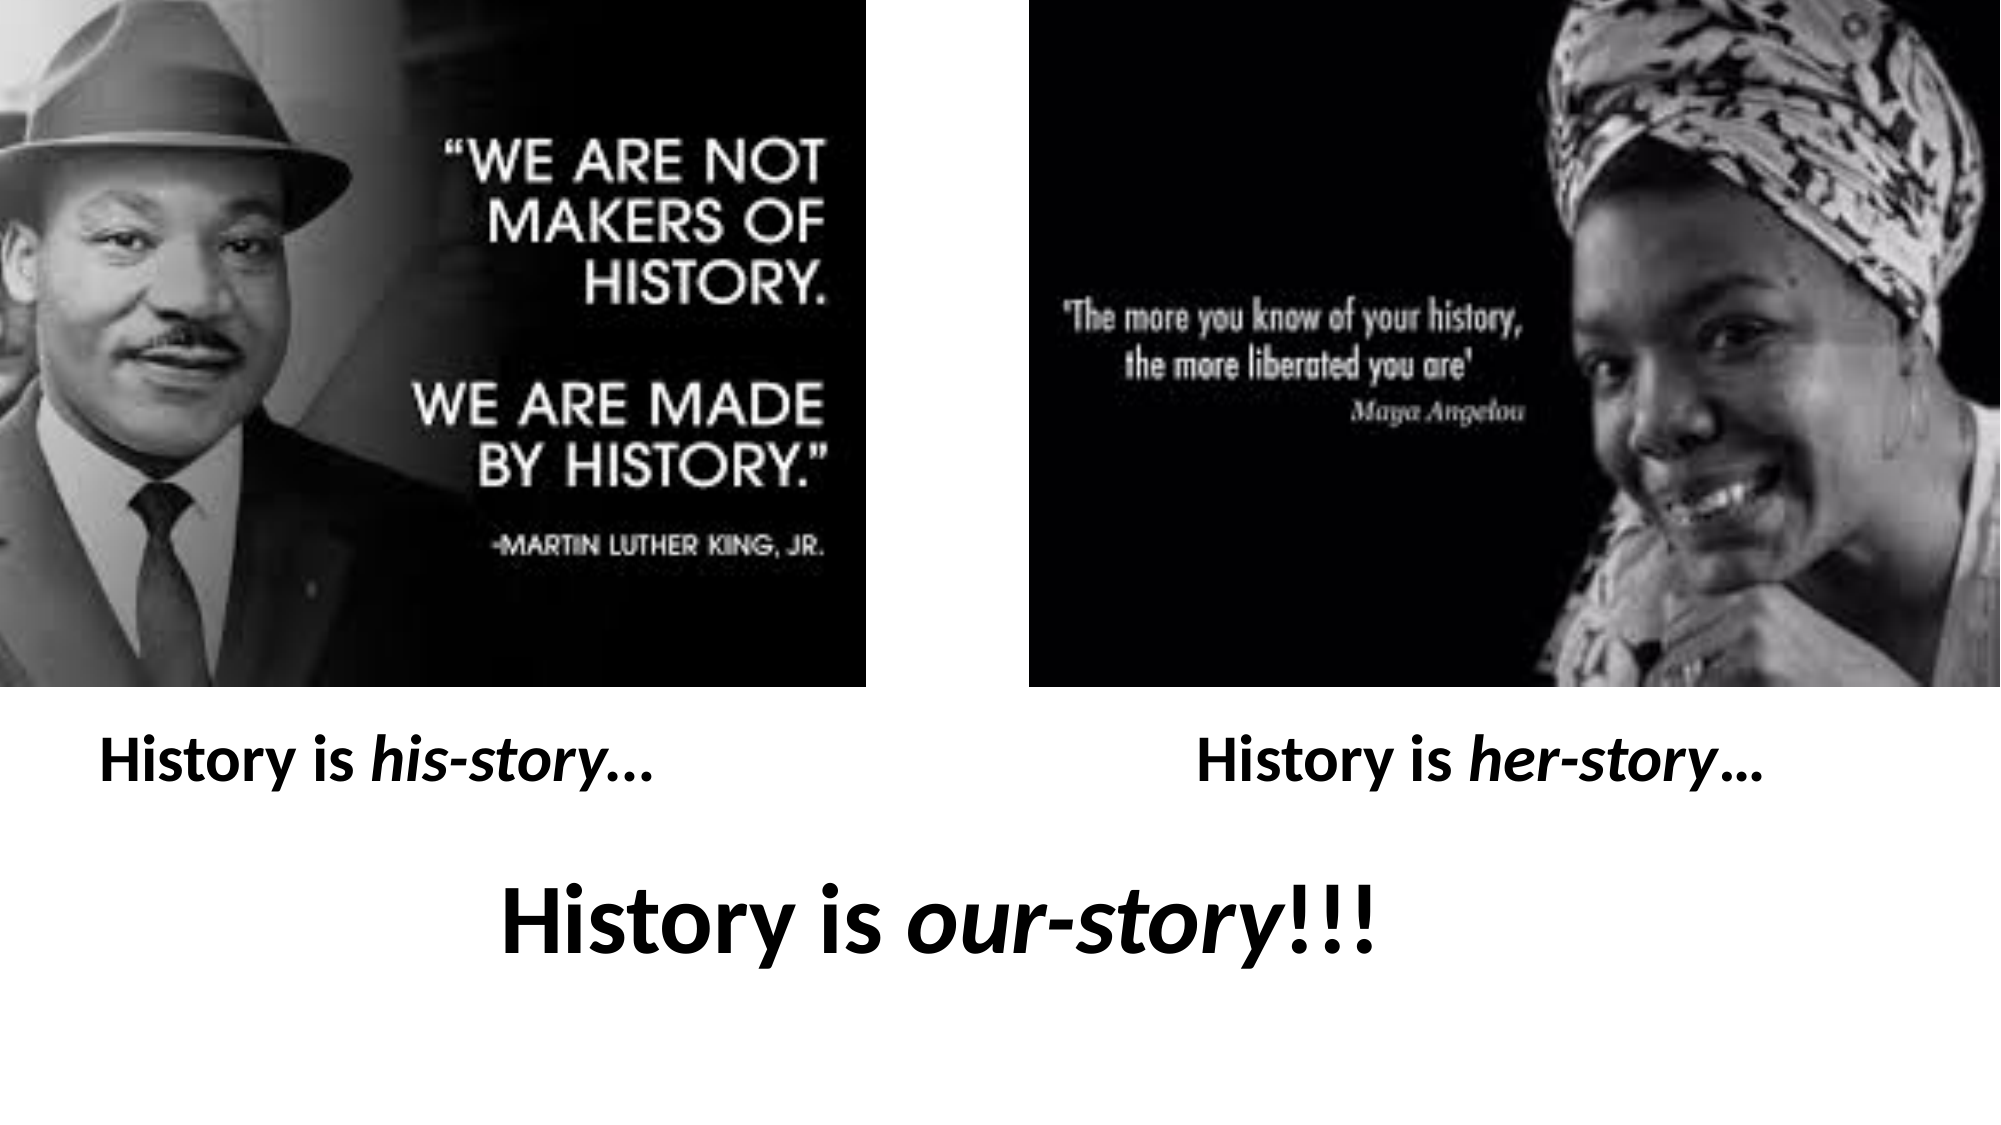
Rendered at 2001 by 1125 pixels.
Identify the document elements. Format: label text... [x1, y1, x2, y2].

picture [1029, 0, 2000, 687]
text_box History is his-story… [84, 707, 769, 803]
picture [0, 0, 866, 687]
text_box History is her-story… [1182, 707, 1848, 803]
text_box History is our-story!!! [485, 846, 1456, 981]
